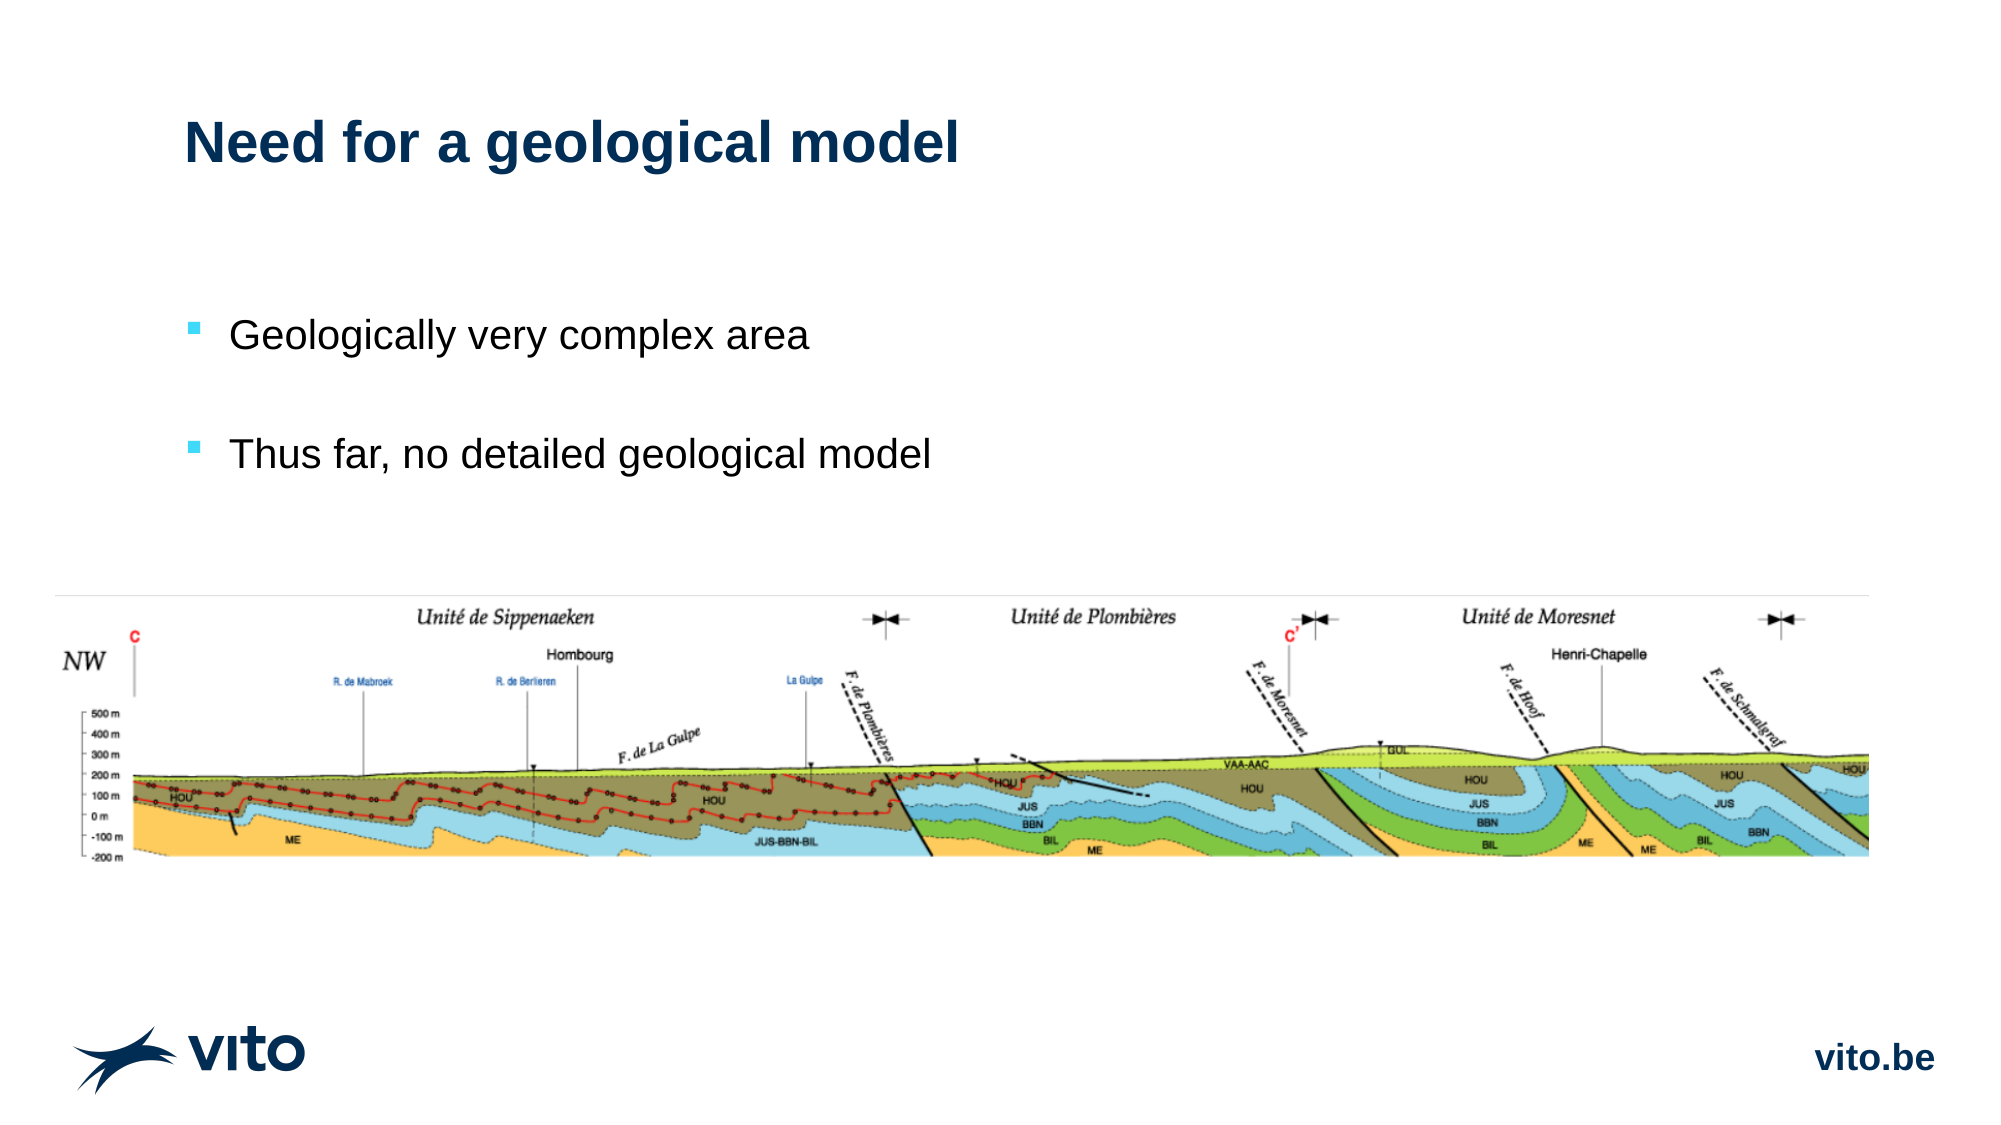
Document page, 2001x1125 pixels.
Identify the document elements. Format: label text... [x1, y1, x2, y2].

picture [72, 1026, 305, 1095]
list Geologically very complex area Thus far, no detailed geological model [169, 306, 1889, 987]
title Need for a geological model [169, 38, 1571, 184]
picture [55, 591, 1869, 923]
